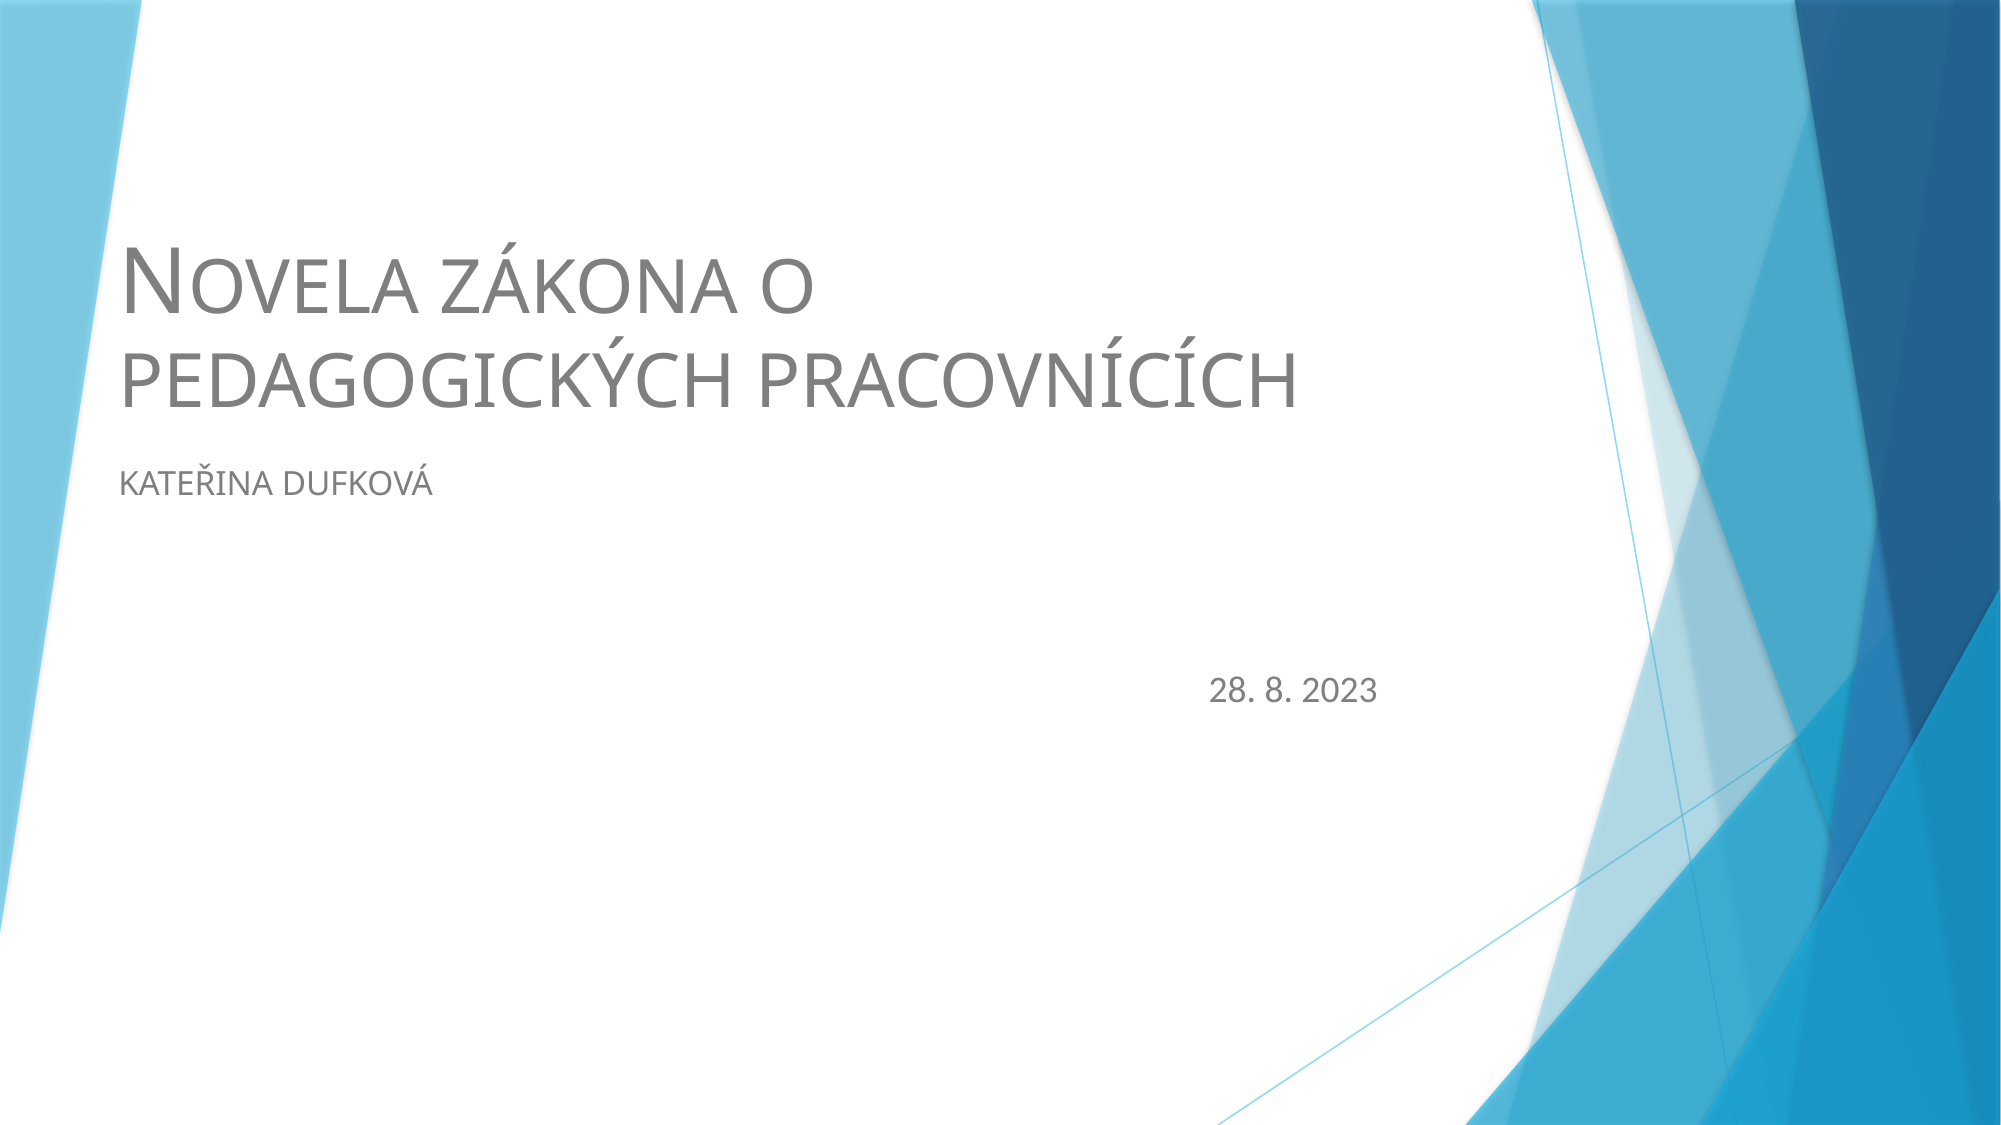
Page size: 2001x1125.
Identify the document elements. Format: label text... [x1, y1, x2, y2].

text_box Novela zákona o pedagogických pracovnících Kateřina Dufková [103, 214, 1429, 840]
subtitle 28. 8. 2023 [103, 664, 1378, 845]
